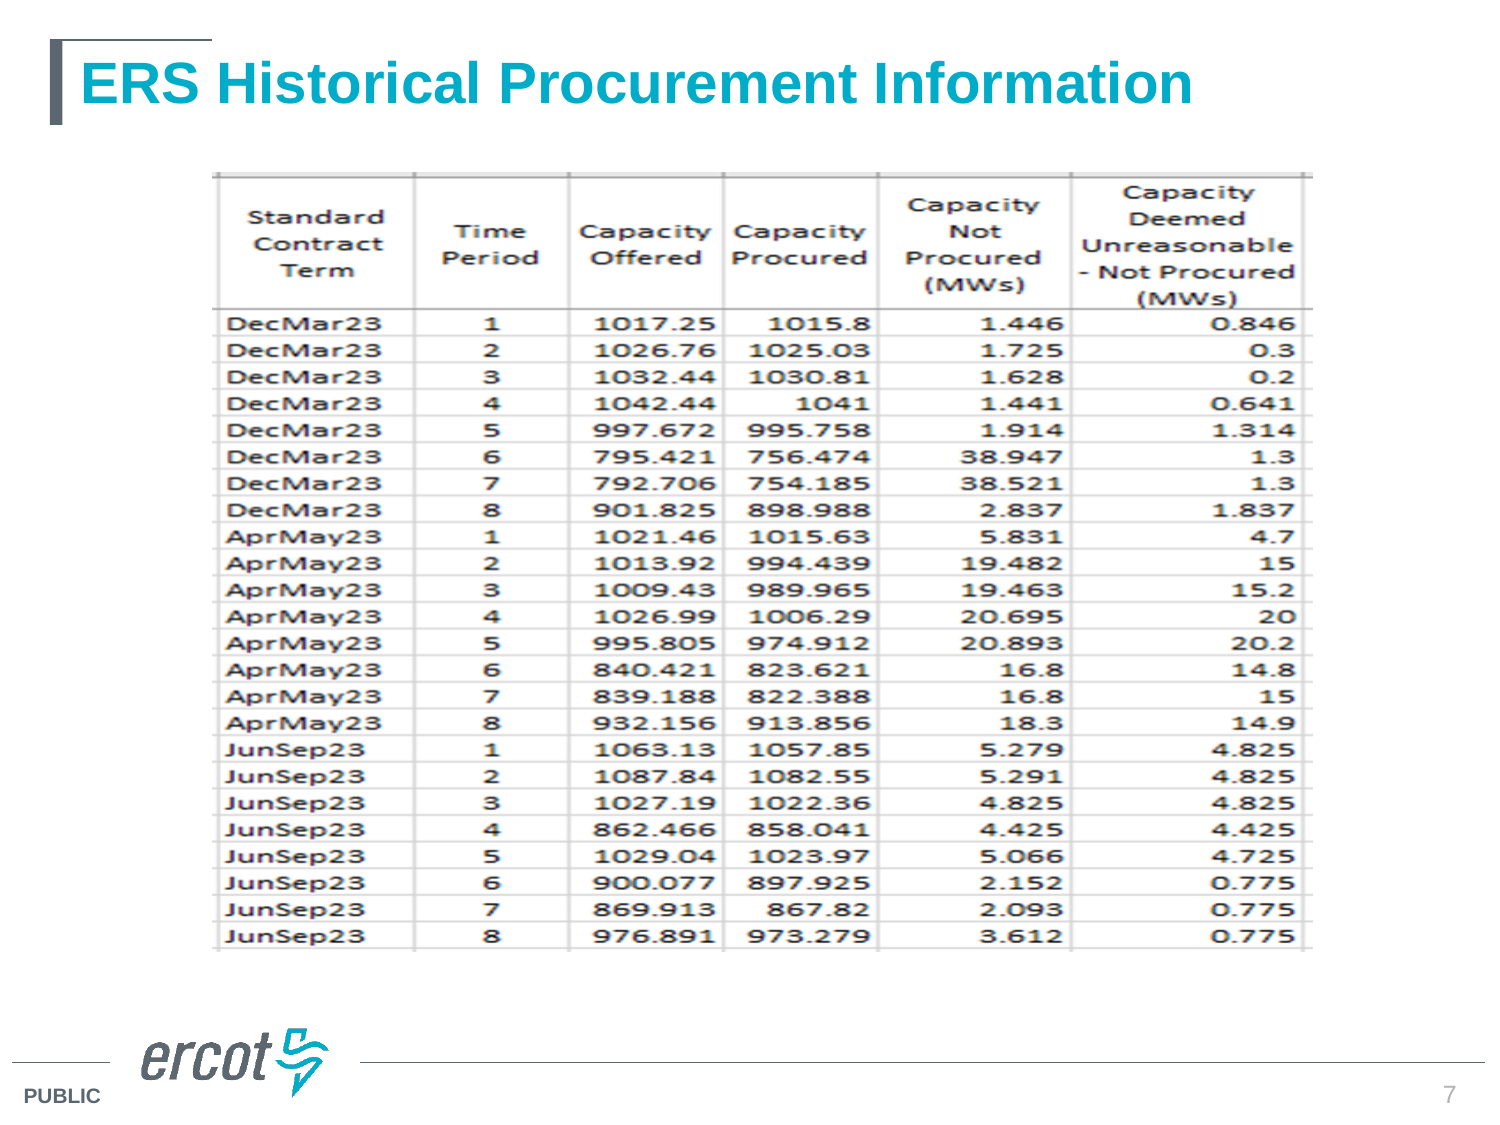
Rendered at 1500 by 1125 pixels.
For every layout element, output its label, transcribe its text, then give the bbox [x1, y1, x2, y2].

picture [137, 1024, 332, 1100]
picture [212, 172, 1313, 953]
slide_number 7 [1412, 1076, 1488, 1112]
title ERS Historical Procurement Information [66, 37, 1454, 138]
